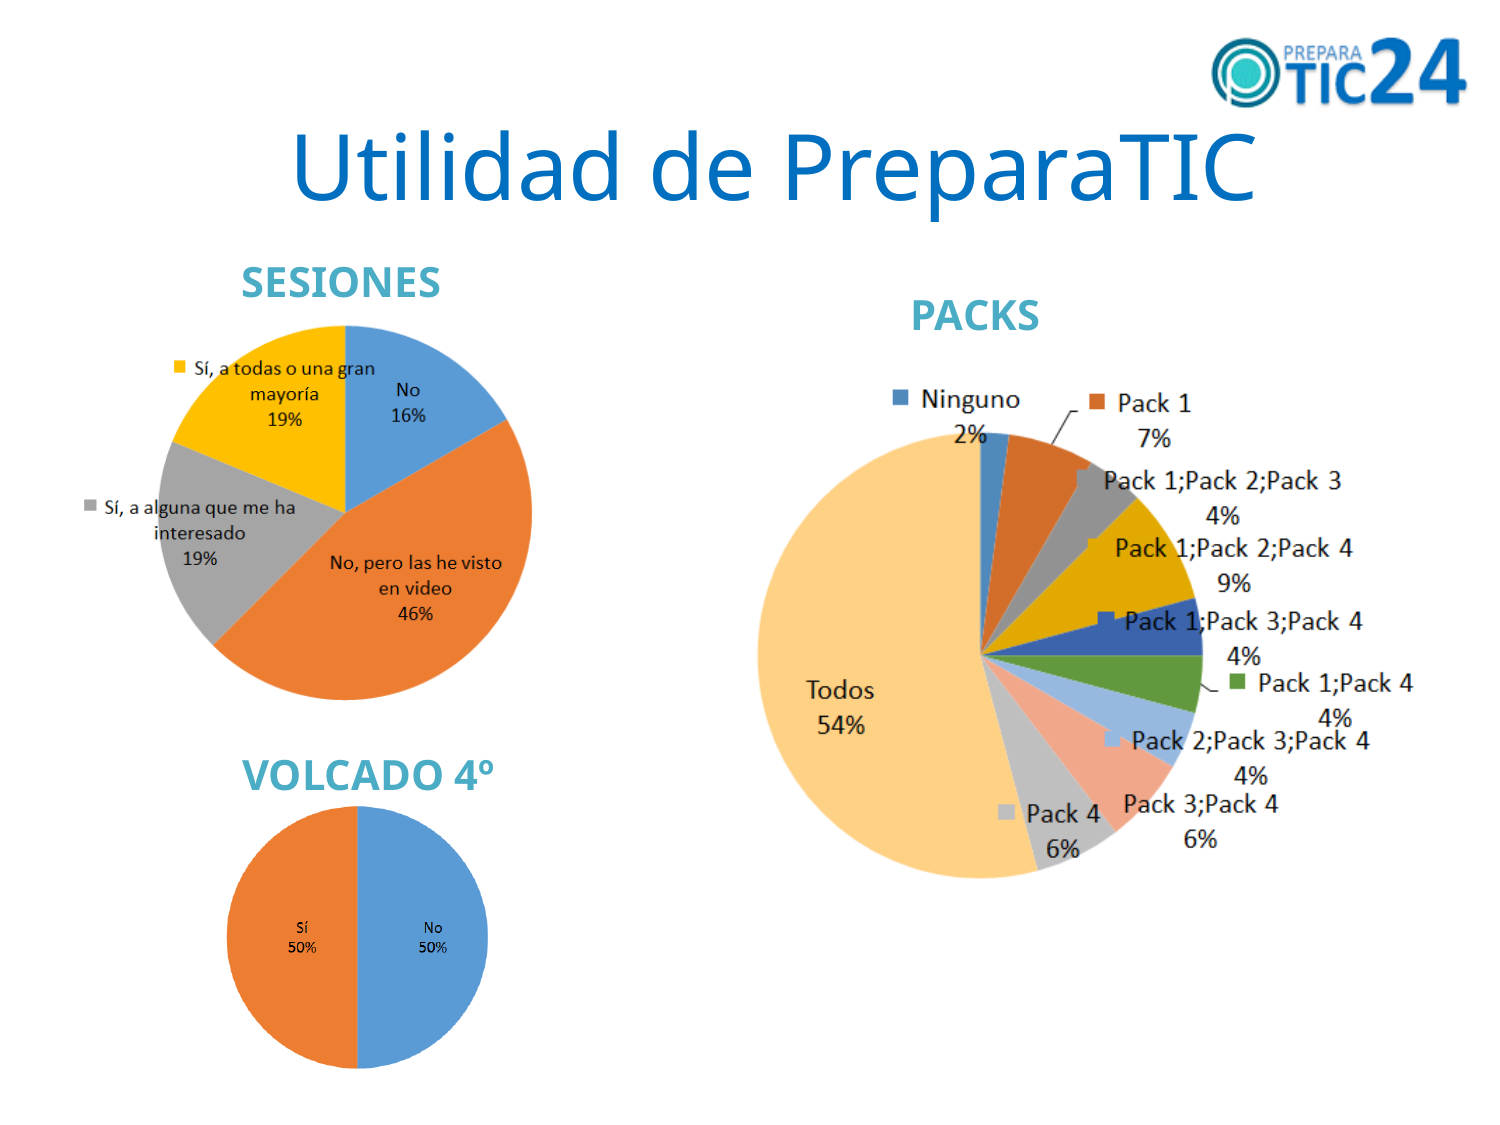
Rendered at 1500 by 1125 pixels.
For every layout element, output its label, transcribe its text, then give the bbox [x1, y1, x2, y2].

picture [75, 306, 586, 702]
text_box VOLCADO 4º [227, 741, 511, 807]
text_box PACKS [896, 281, 1056, 347]
text_box Utilidad de PreparaTIC [99, 101, 1450, 227]
picture [1210, 27, 1472, 114]
picture [218, 798, 504, 1071]
picture [667, 385, 1426, 886]
text_box SESIONES [226, 248, 456, 305]
